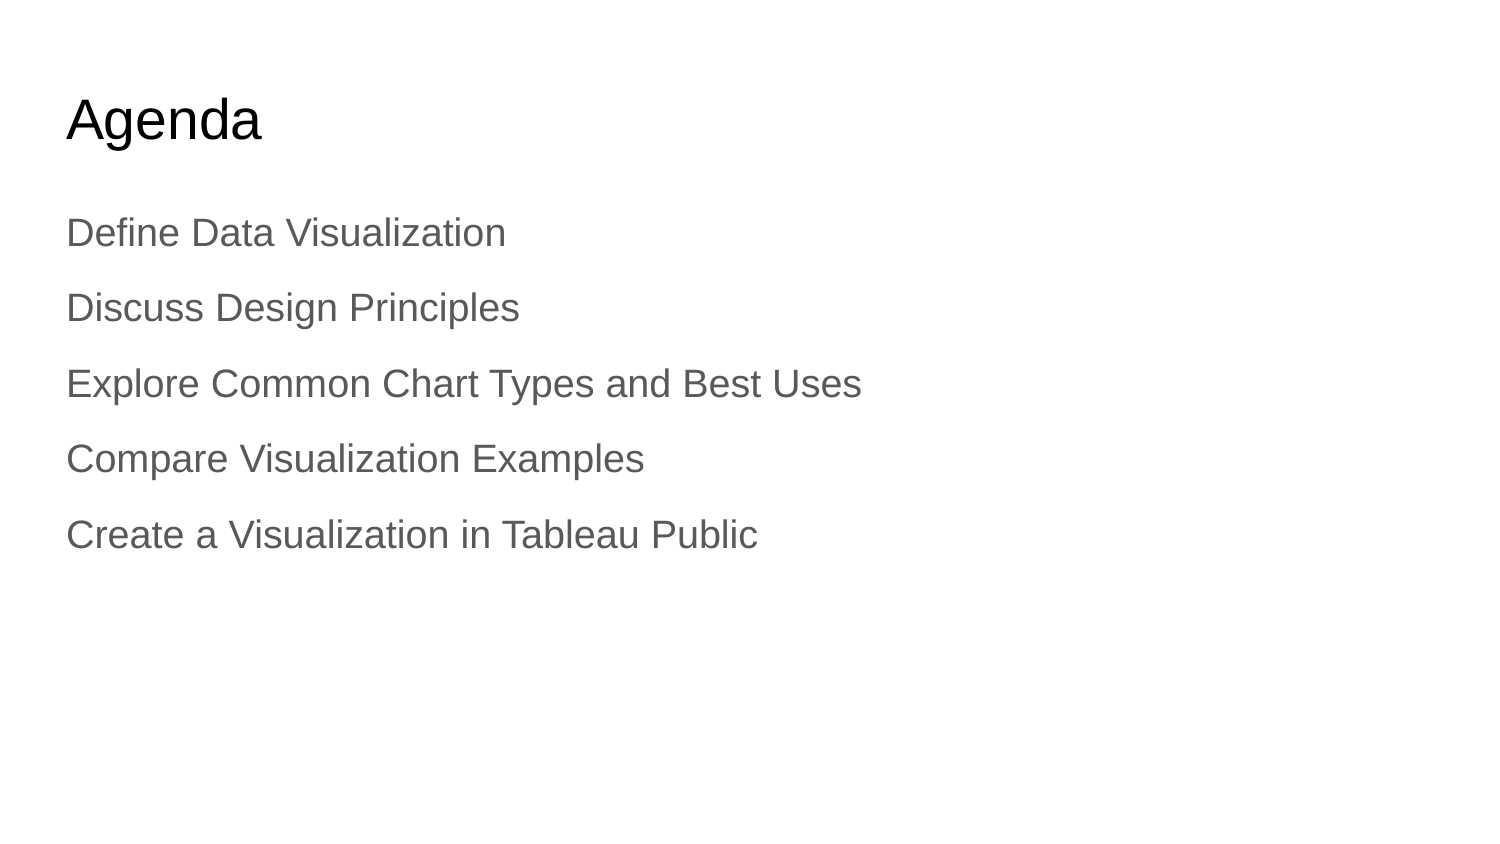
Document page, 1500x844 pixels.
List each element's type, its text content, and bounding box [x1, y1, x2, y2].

title Agenda [51, 72, 1449, 167]
list Define Data Visualization Discuss Design Principles Explore Common Chart Types and Best Uses Compare Visualization Examples Create a Visualization in Tableau Public [51, 189, 1449, 750]
